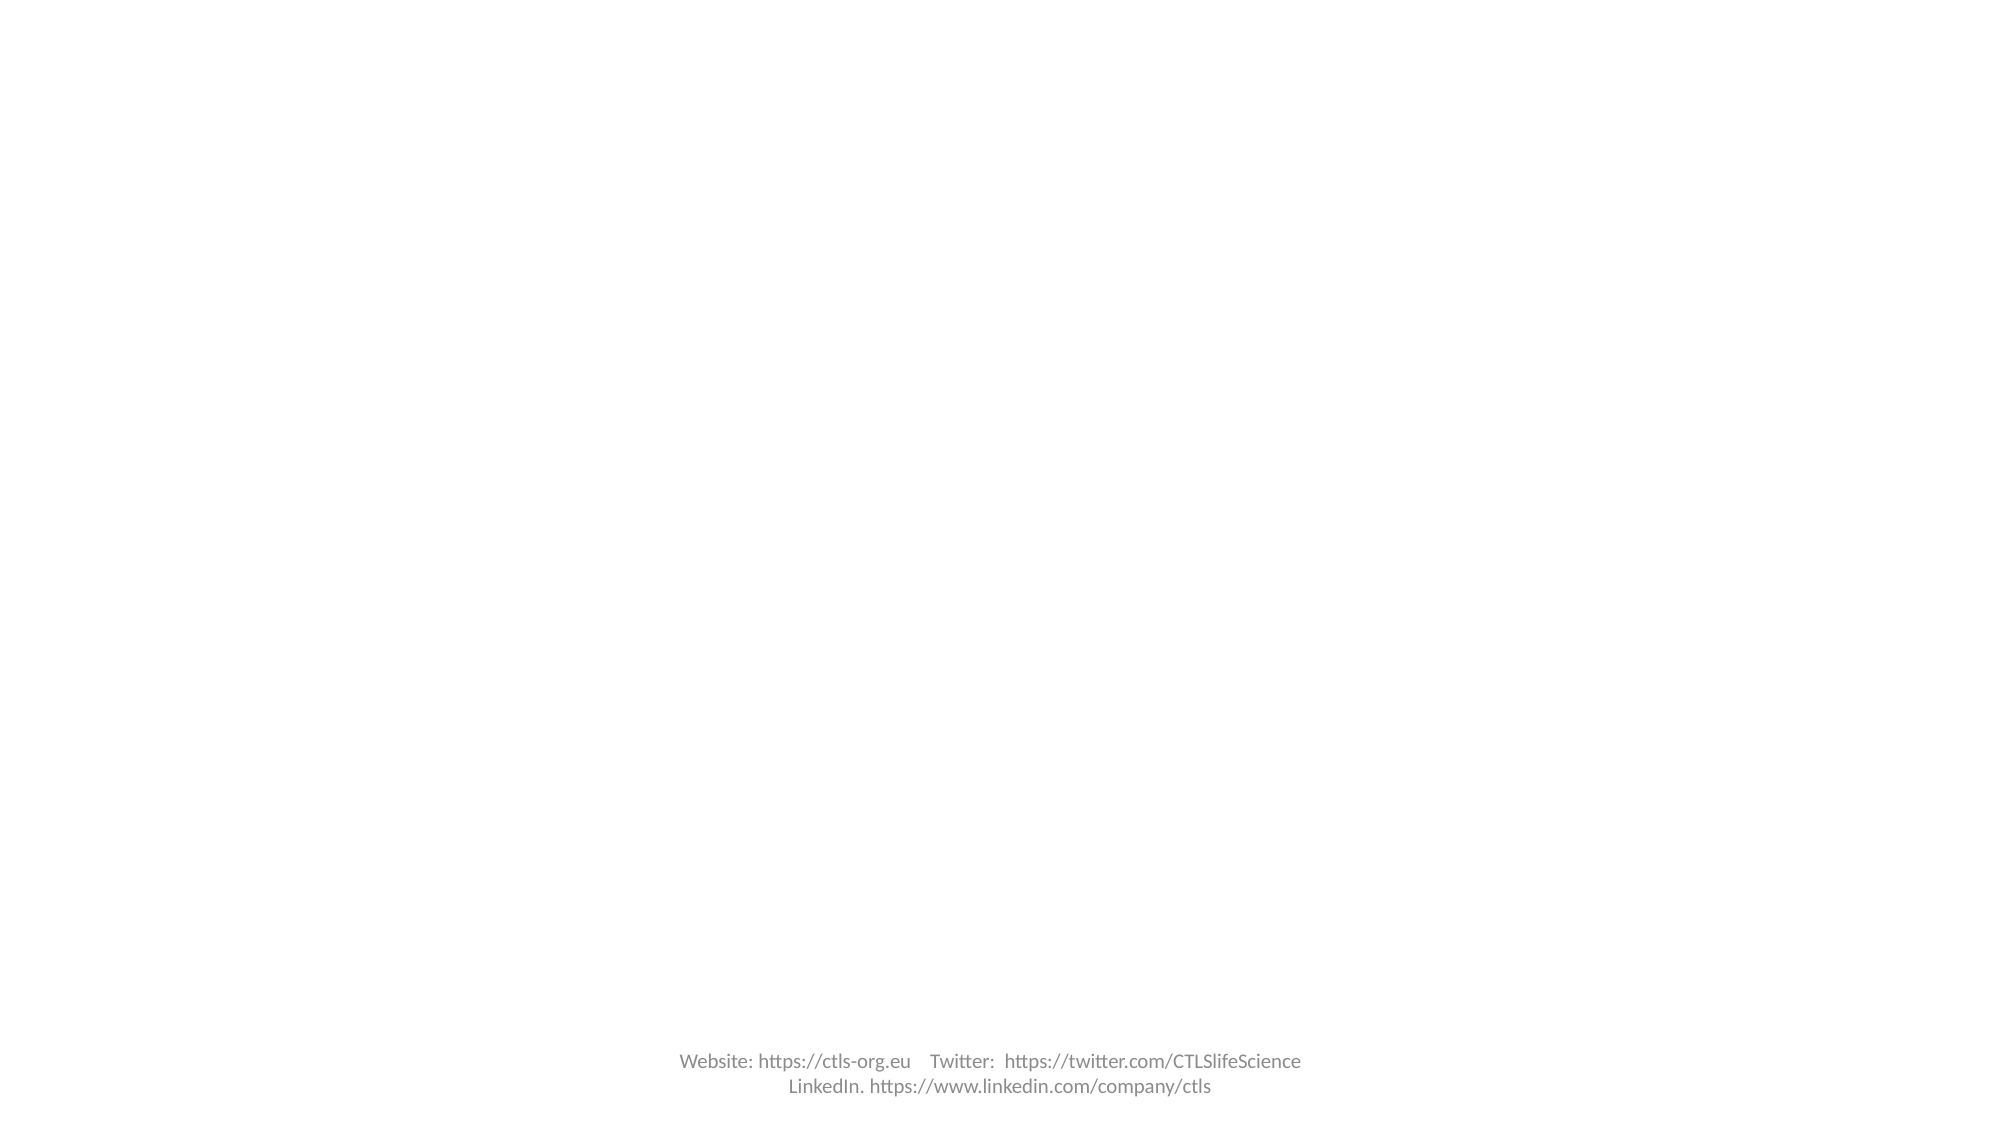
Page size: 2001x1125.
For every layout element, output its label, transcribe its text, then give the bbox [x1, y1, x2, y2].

footer Website: https://ctls-org.eu Twitter: https://twitter.com/CTLSlifeScience LinkedIn. https://www.linkedin.com/company/ctls [662, 1042, 1338, 1103]
